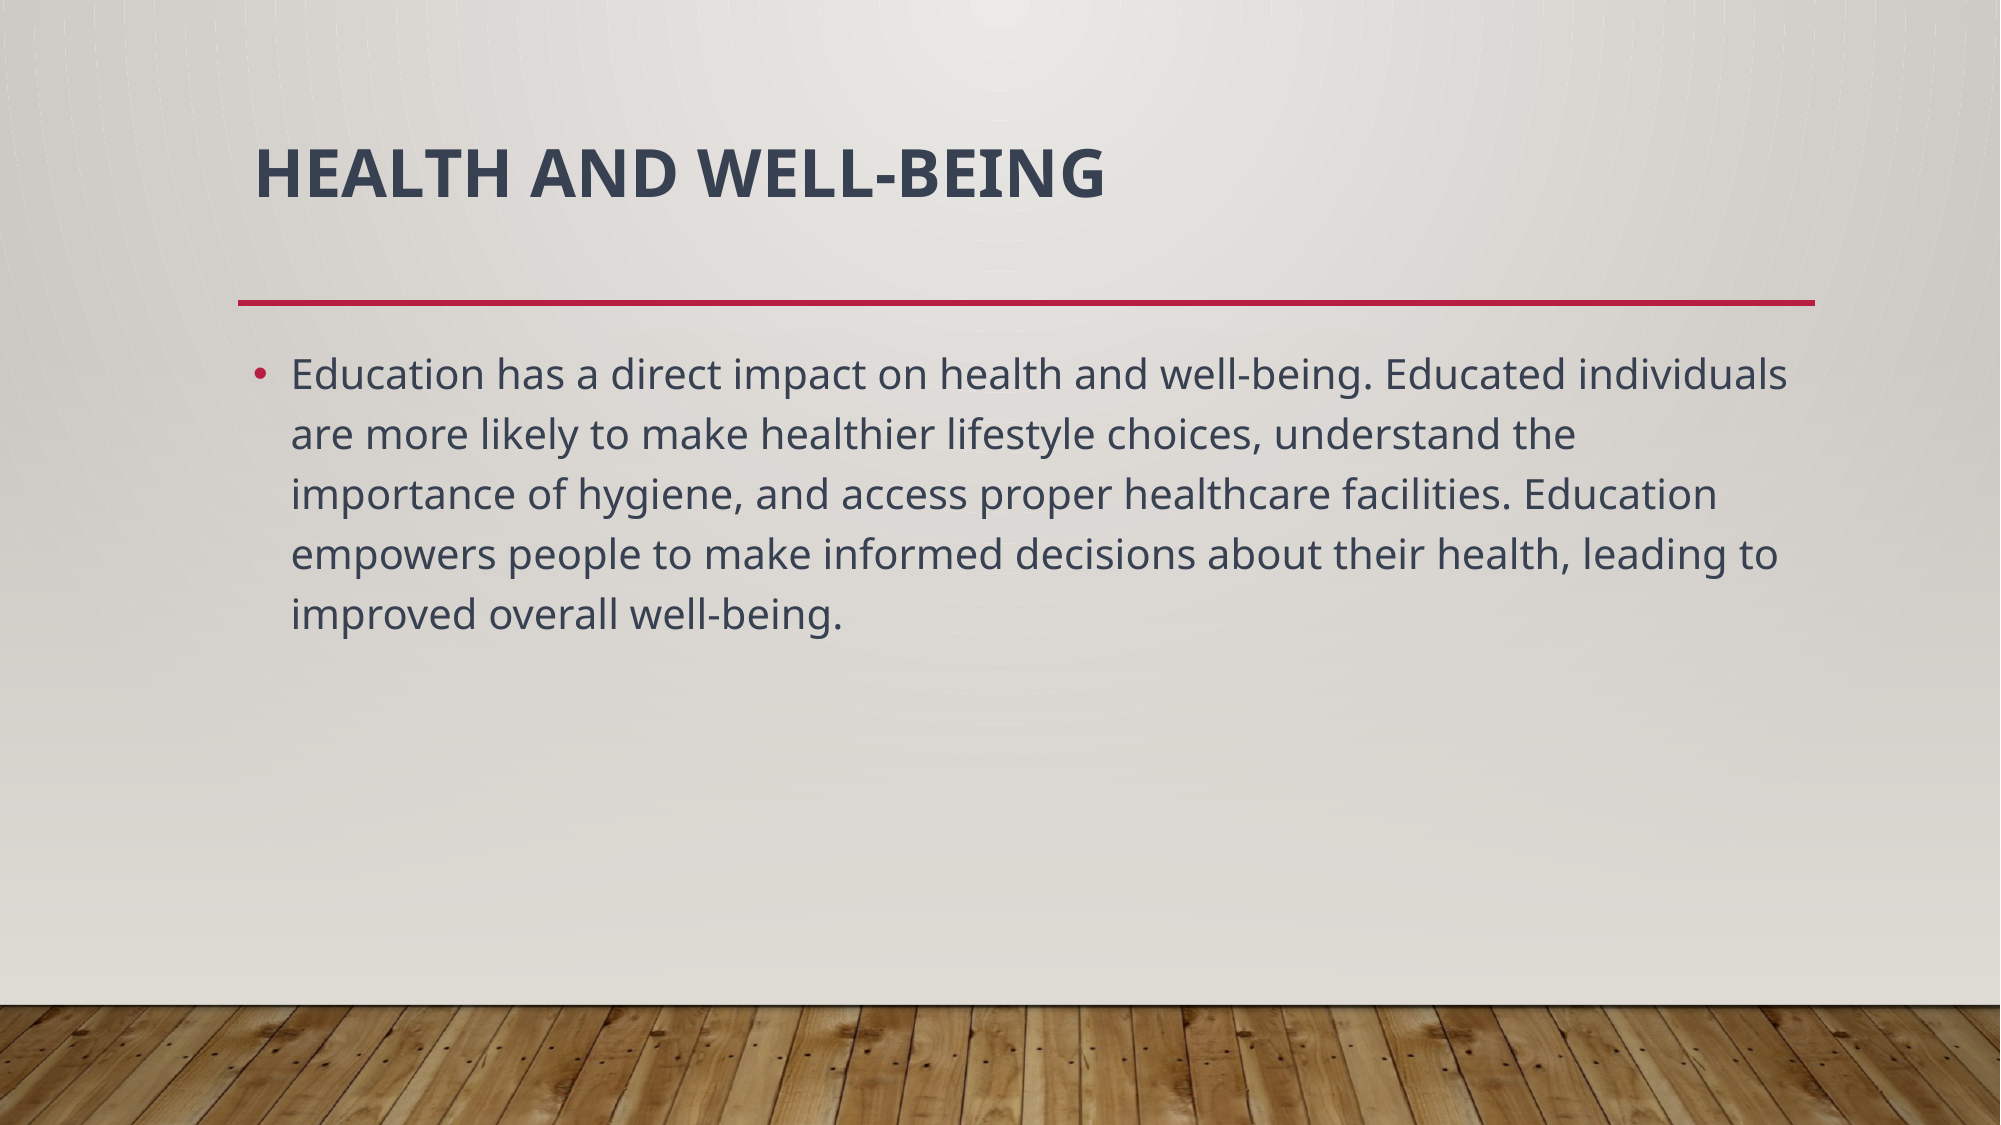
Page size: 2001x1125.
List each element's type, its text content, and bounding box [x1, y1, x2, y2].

list Education has a direct impact on health and well-being. Educated individuals are more likely to make healthier lifestyle choices, understand the importance of hygiene, and access proper healthcare facilities. Education empowers people to make informed decisions about their health, leading to improved overall well-being. [238, 330, 1814, 897]
picture [0, 1005, 2000, 1125]
title Health and Well-being [238, 131, 1814, 305]
